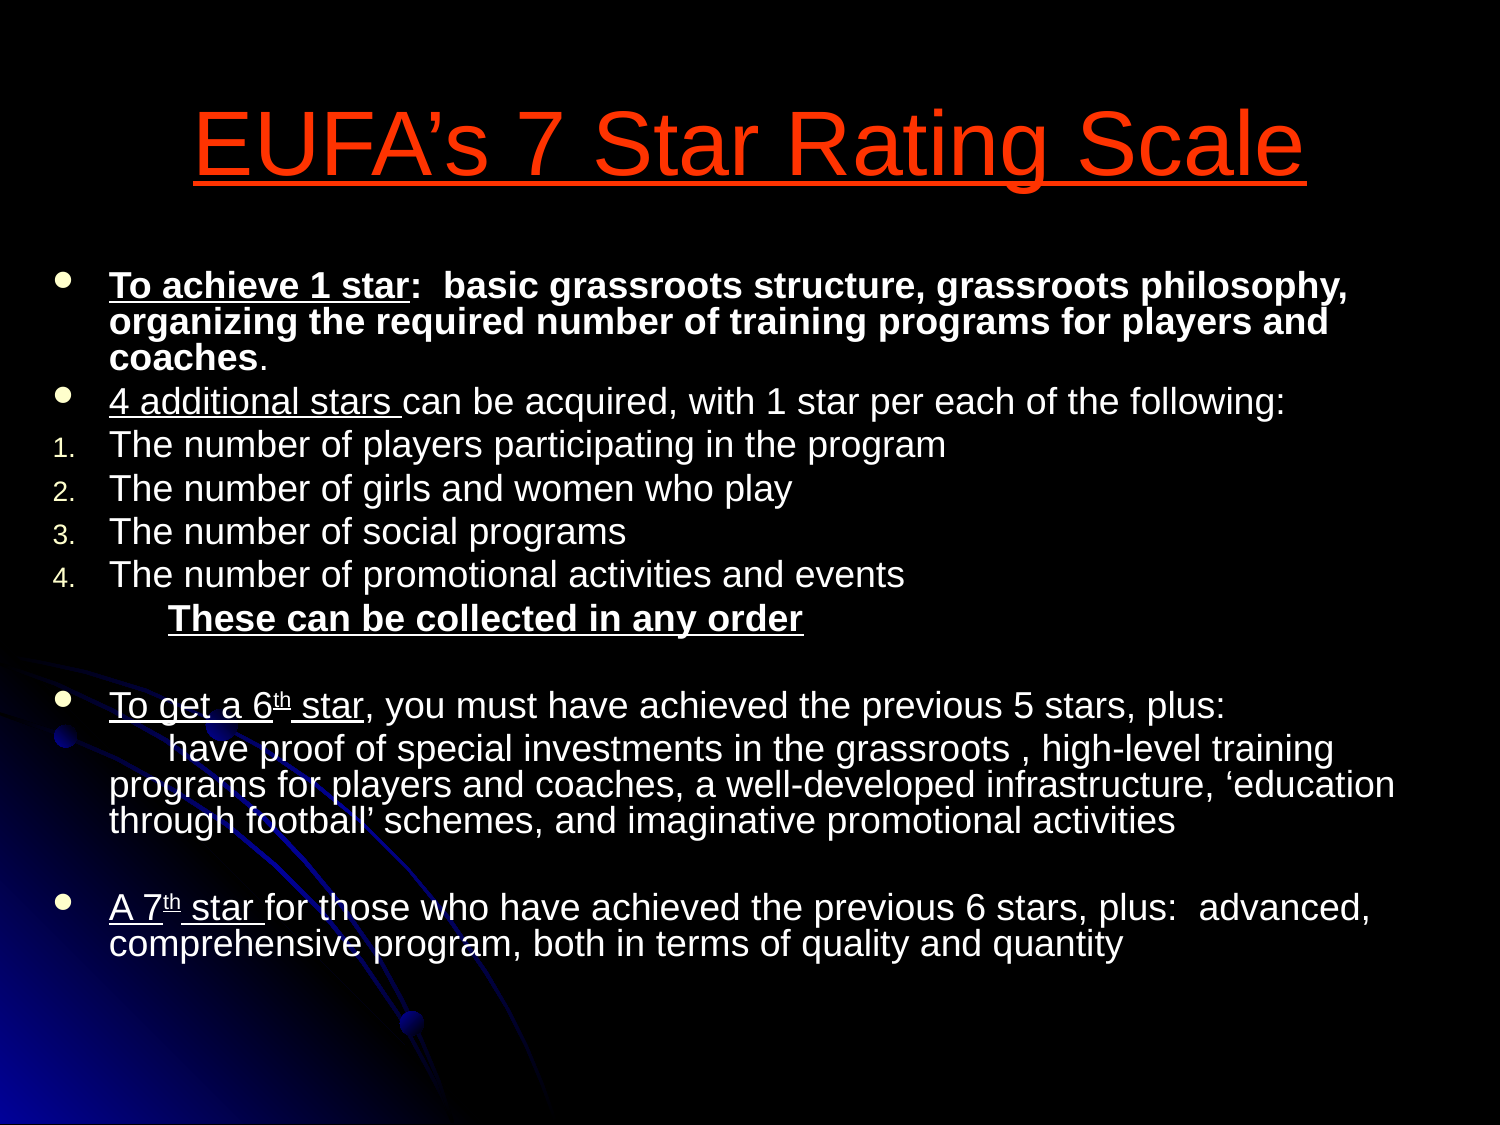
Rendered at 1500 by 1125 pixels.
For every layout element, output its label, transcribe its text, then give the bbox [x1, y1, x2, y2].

list To achieve 1 star: basic grassroots structure, grassroots philosophy, organizing the required number of training programs for players and coaches. 4 additional stars can be acquired, with 1 star per each of the following: The number of players participating in the program The number of girls and women who play The number of social programs The number of promotional activities and events These can be collected in any order To get a 6th star, you must have achieved the previous 5 stars, plus: have proof of special investments in the grassroots , high-level training programs for players and coaches, a well-developed infrastructure, ‘education through football’ schemes, and imaginative promotional activities A 7th star for those who have achieved the previous 6 stars, plus: advanced, comprehensive program, both in terms of quality and quantity [37, 262, 1463, 1006]
title EUFA’s 7 Star Rating Scale [74, 45, 1426, 233]
